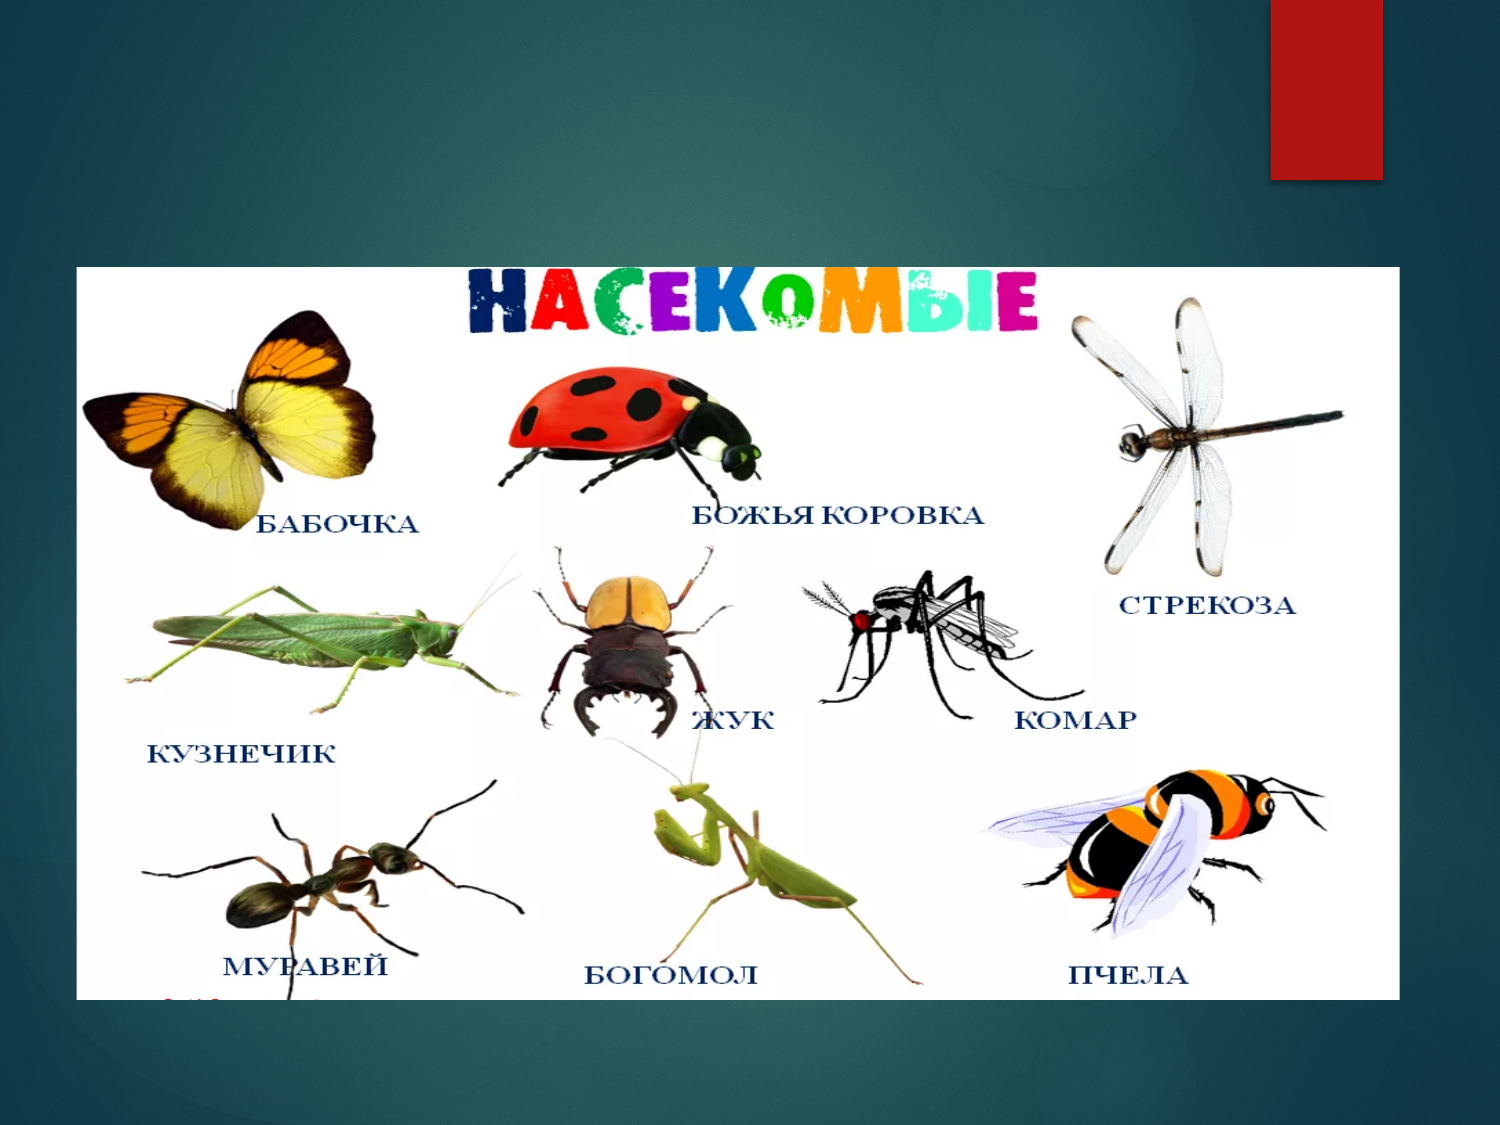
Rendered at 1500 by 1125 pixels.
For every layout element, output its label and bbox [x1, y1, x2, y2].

picture [76, 266, 1400, 1000]
